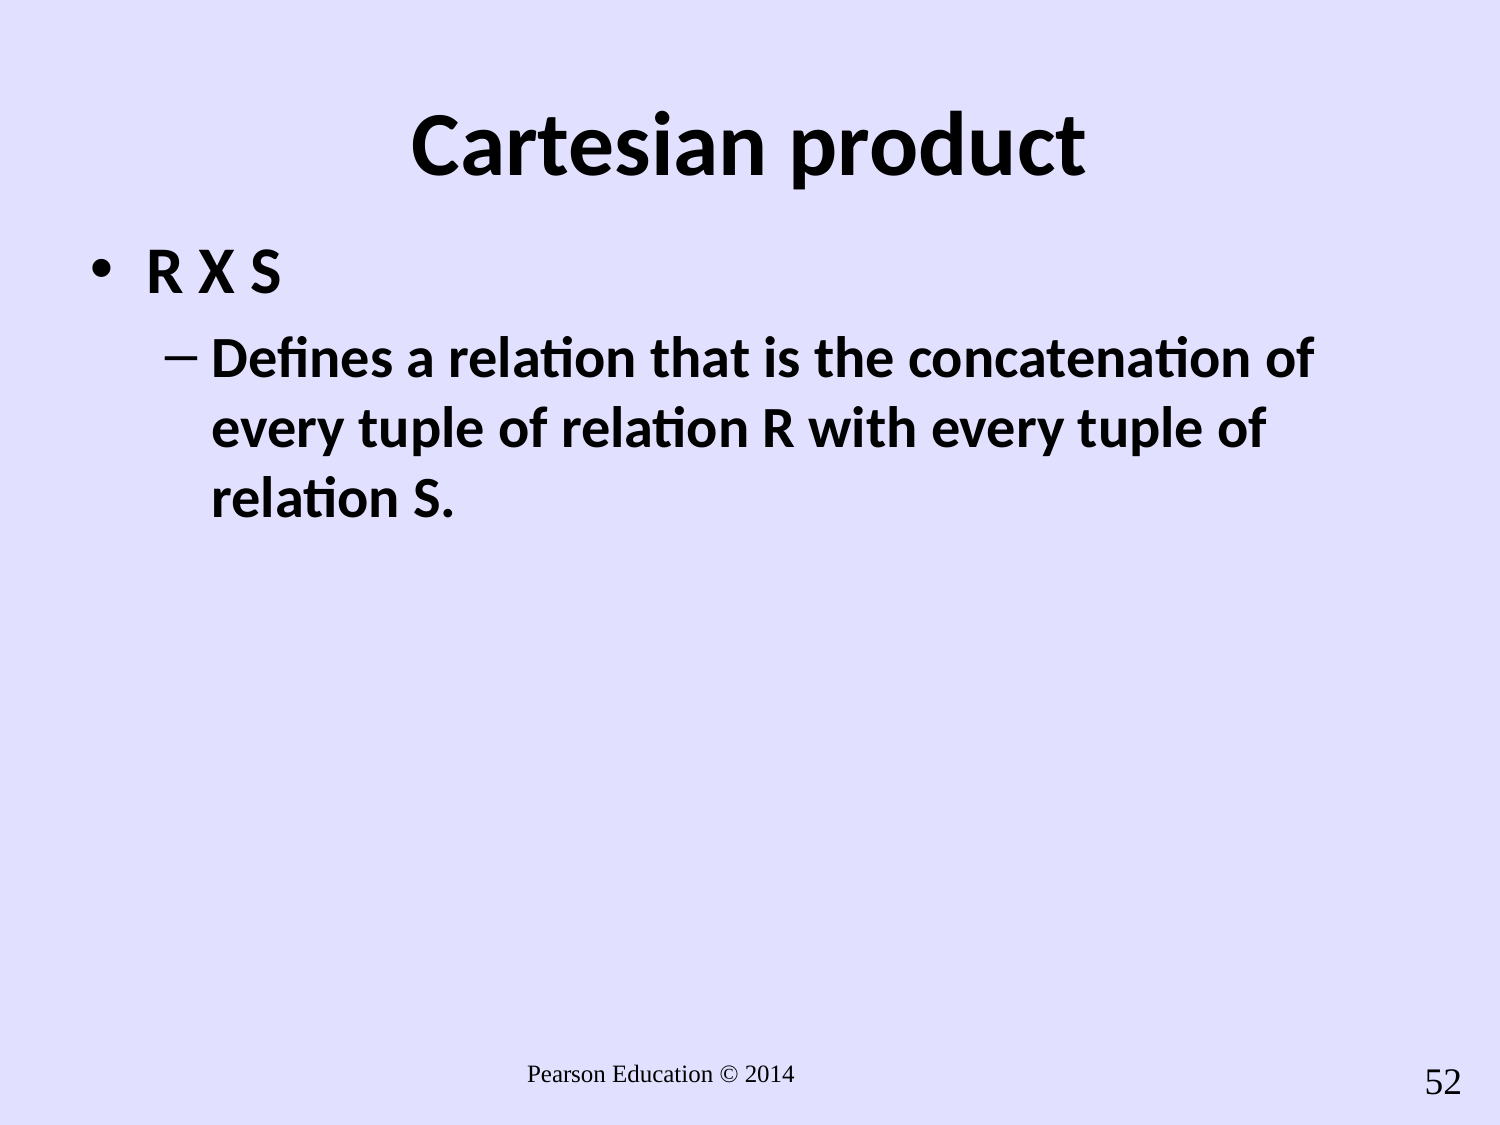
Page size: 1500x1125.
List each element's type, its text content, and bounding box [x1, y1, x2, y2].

text_box Pearson Education © 2014 [512, 1050, 1038, 1095]
title Cartesian product [75, 45, 1425, 220]
text_box 52 [1386, 1049, 1500, 1110]
list R X S Defines a relation that is the concatenation of every tuple of relation R with every tuple of relation S. [75, 220, 1425, 895]
